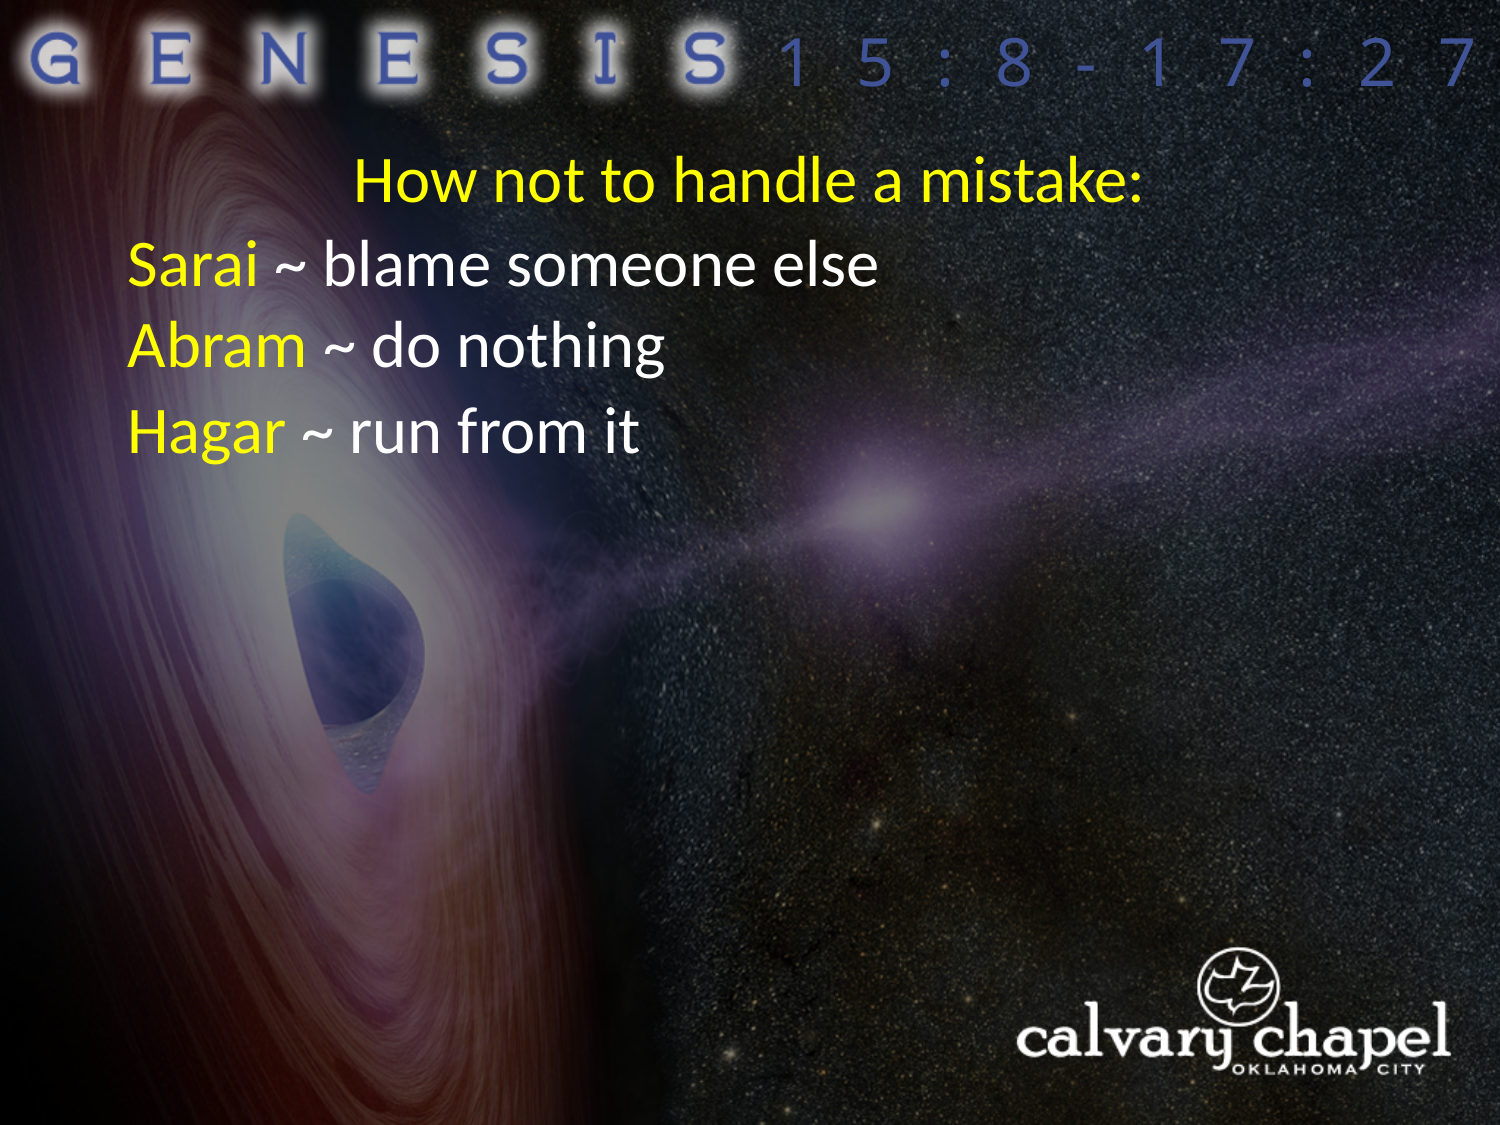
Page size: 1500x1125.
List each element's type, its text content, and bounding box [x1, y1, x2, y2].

text_box Hagar ~ run from it [112, 379, 1422, 474]
text_box Abram ~ do nothing [112, 293, 1422, 379]
text_box Sarai ~ blame someone else [112, 211, 1422, 293]
picture [0, 0, 1500, 1125]
text_box How not to handle a mistake: [73, 128, 1427, 224]
text_box 15:8-17:27 [761, 12, 1500, 108]
